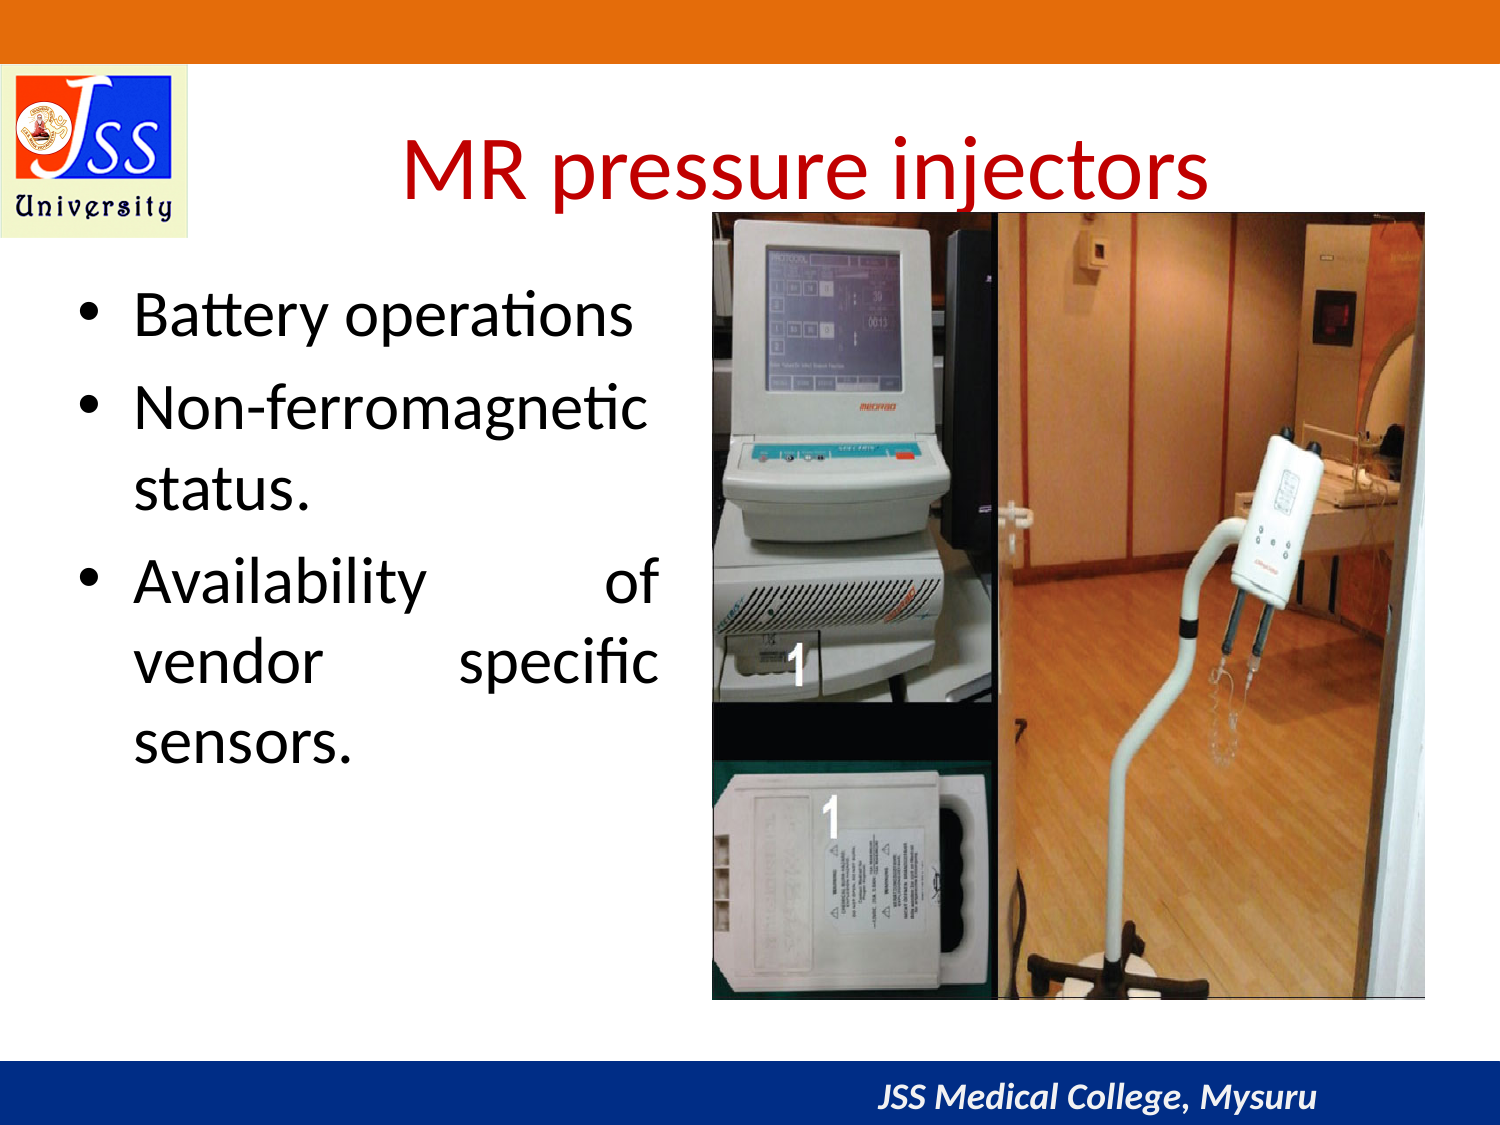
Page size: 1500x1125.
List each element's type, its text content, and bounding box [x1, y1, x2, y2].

list Battery operations Non-ferromagnetic status. Availability of vendor specific sensors. [62, 262, 675, 1005]
picture [0, 64, 188, 238]
picture [712, 212, 1426, 1001]
title MR pressure injectors [187, 75, 1425, 250]
